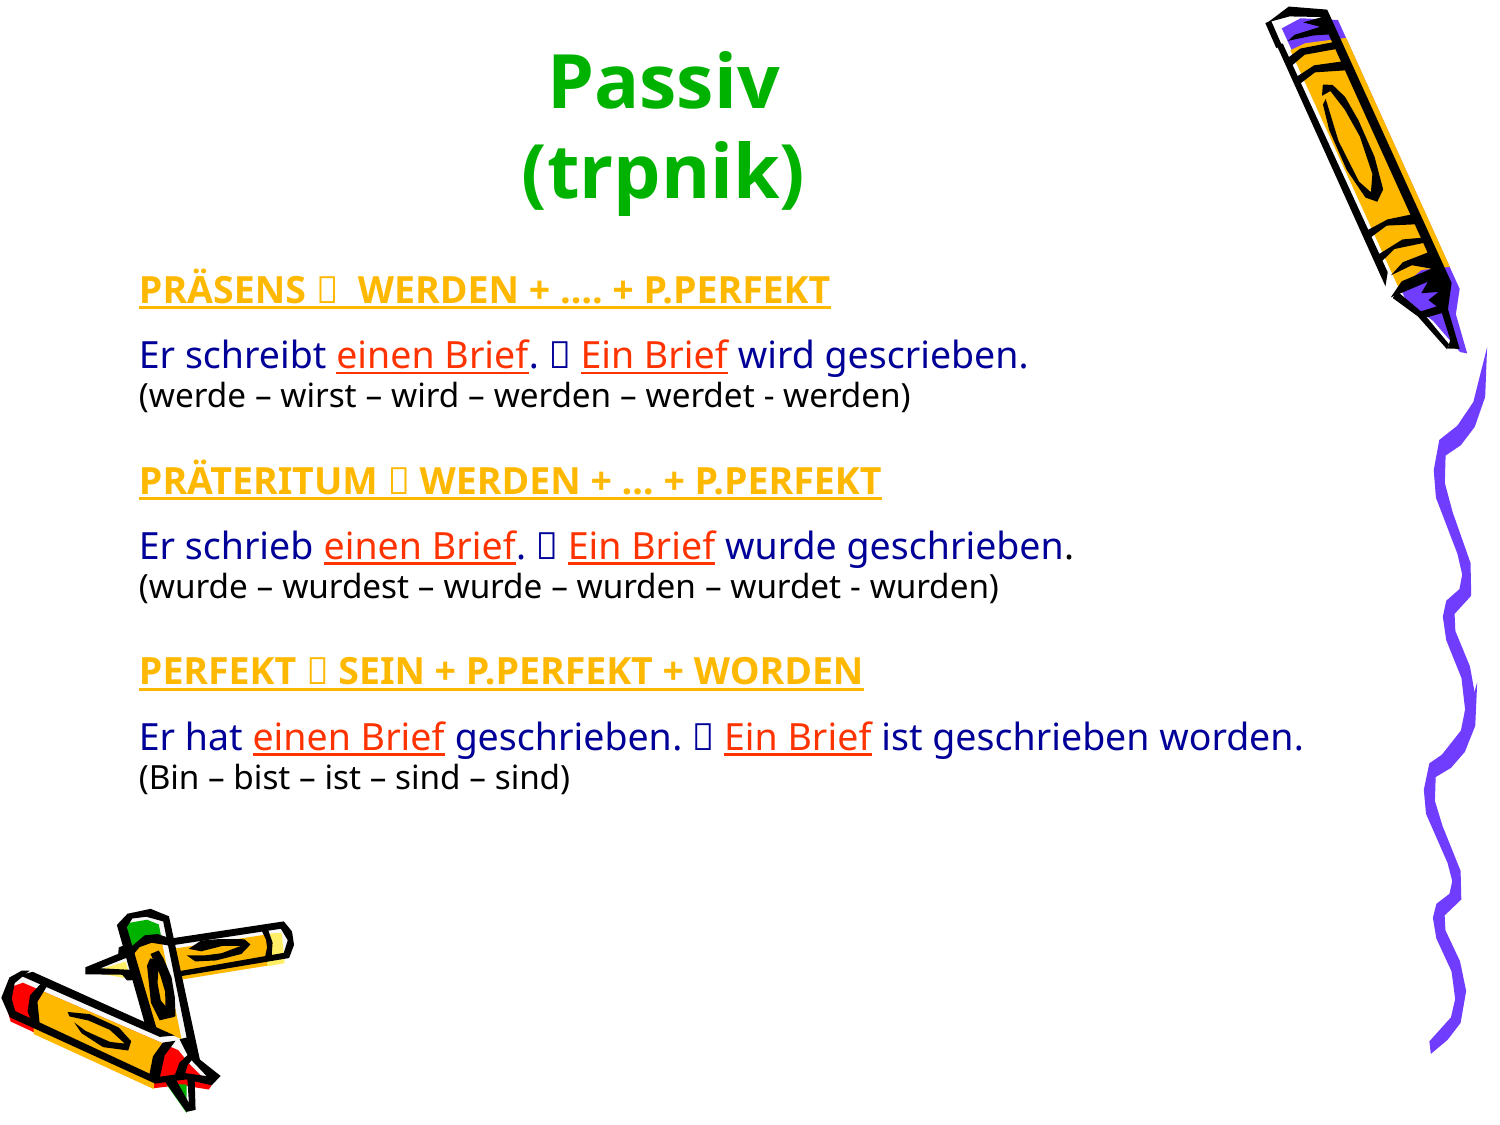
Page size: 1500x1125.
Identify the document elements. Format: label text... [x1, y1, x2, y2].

title Passiv (trpnik) [100, 31, 1228, 222]
list PRÄSENS  WERDEN + …. + P.PERFEKT Er schreibt einen Brief.  Ein Brief wird gescrieben. (werde – wirst – wird – werden – werdet - werden) PRÄTERITUM  WERDEN + … + P.PERFEKT Er schrieb einen Brief.  Ein Brief wurde geschrieben. (wurde – wurdest – wurde – wurden – wurdet - wurden) PERFEKT  SEIN + P.PERFEKT + WORDEN Er hat einen Brief geschrieben.  Ein Brief ist geschrieben worden. (Bin – bist – ist – sind – sind) [123, 267, 1365, 894]
